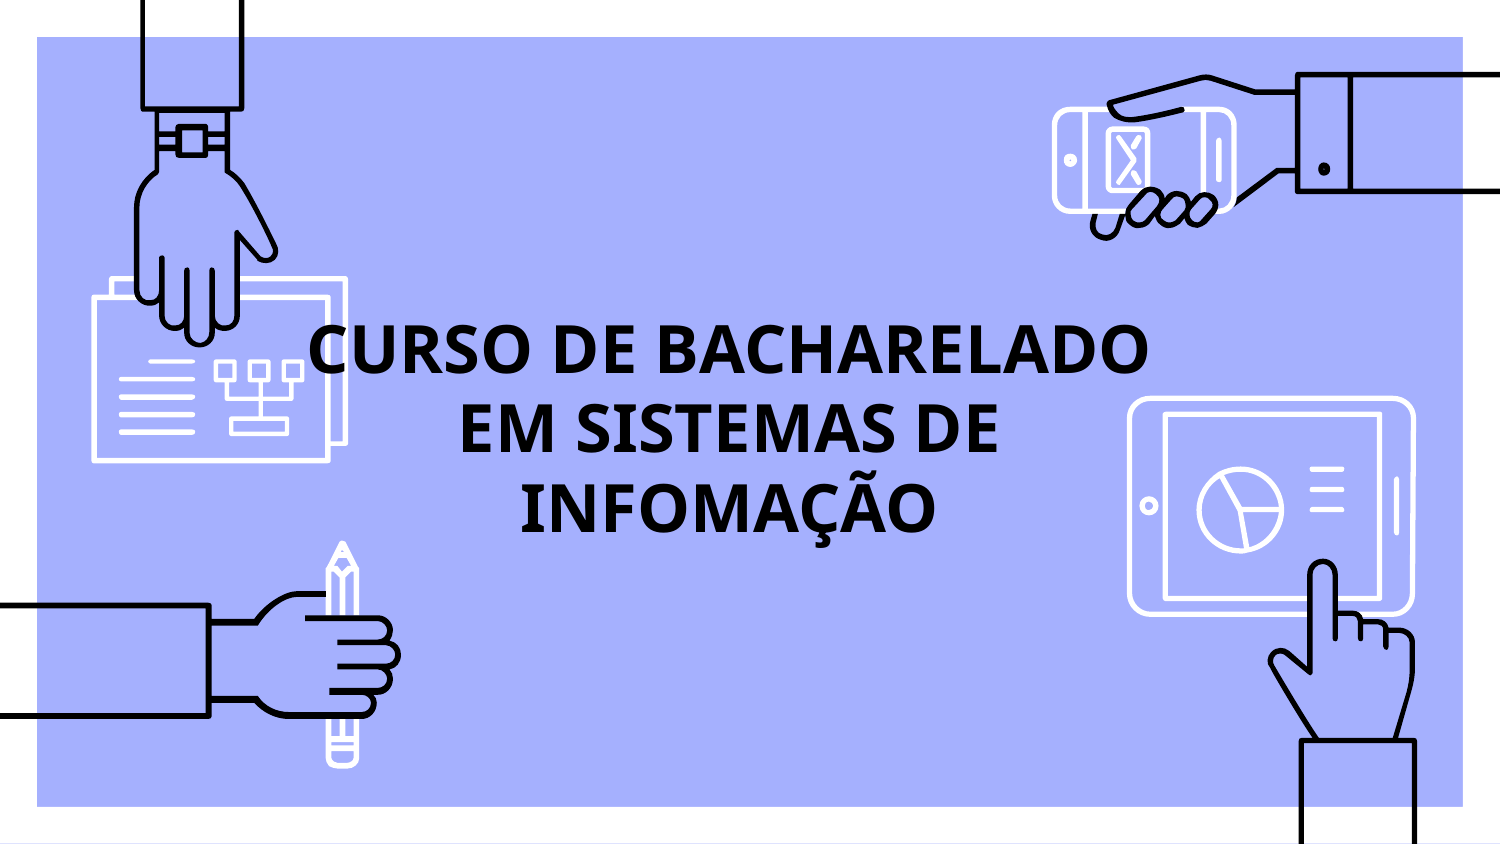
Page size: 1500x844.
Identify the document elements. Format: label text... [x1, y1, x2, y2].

title CURSO DE BACHARELADO EM SISTEMAS DE INFOMAÇÃO [247, 331, 1213, 522]
